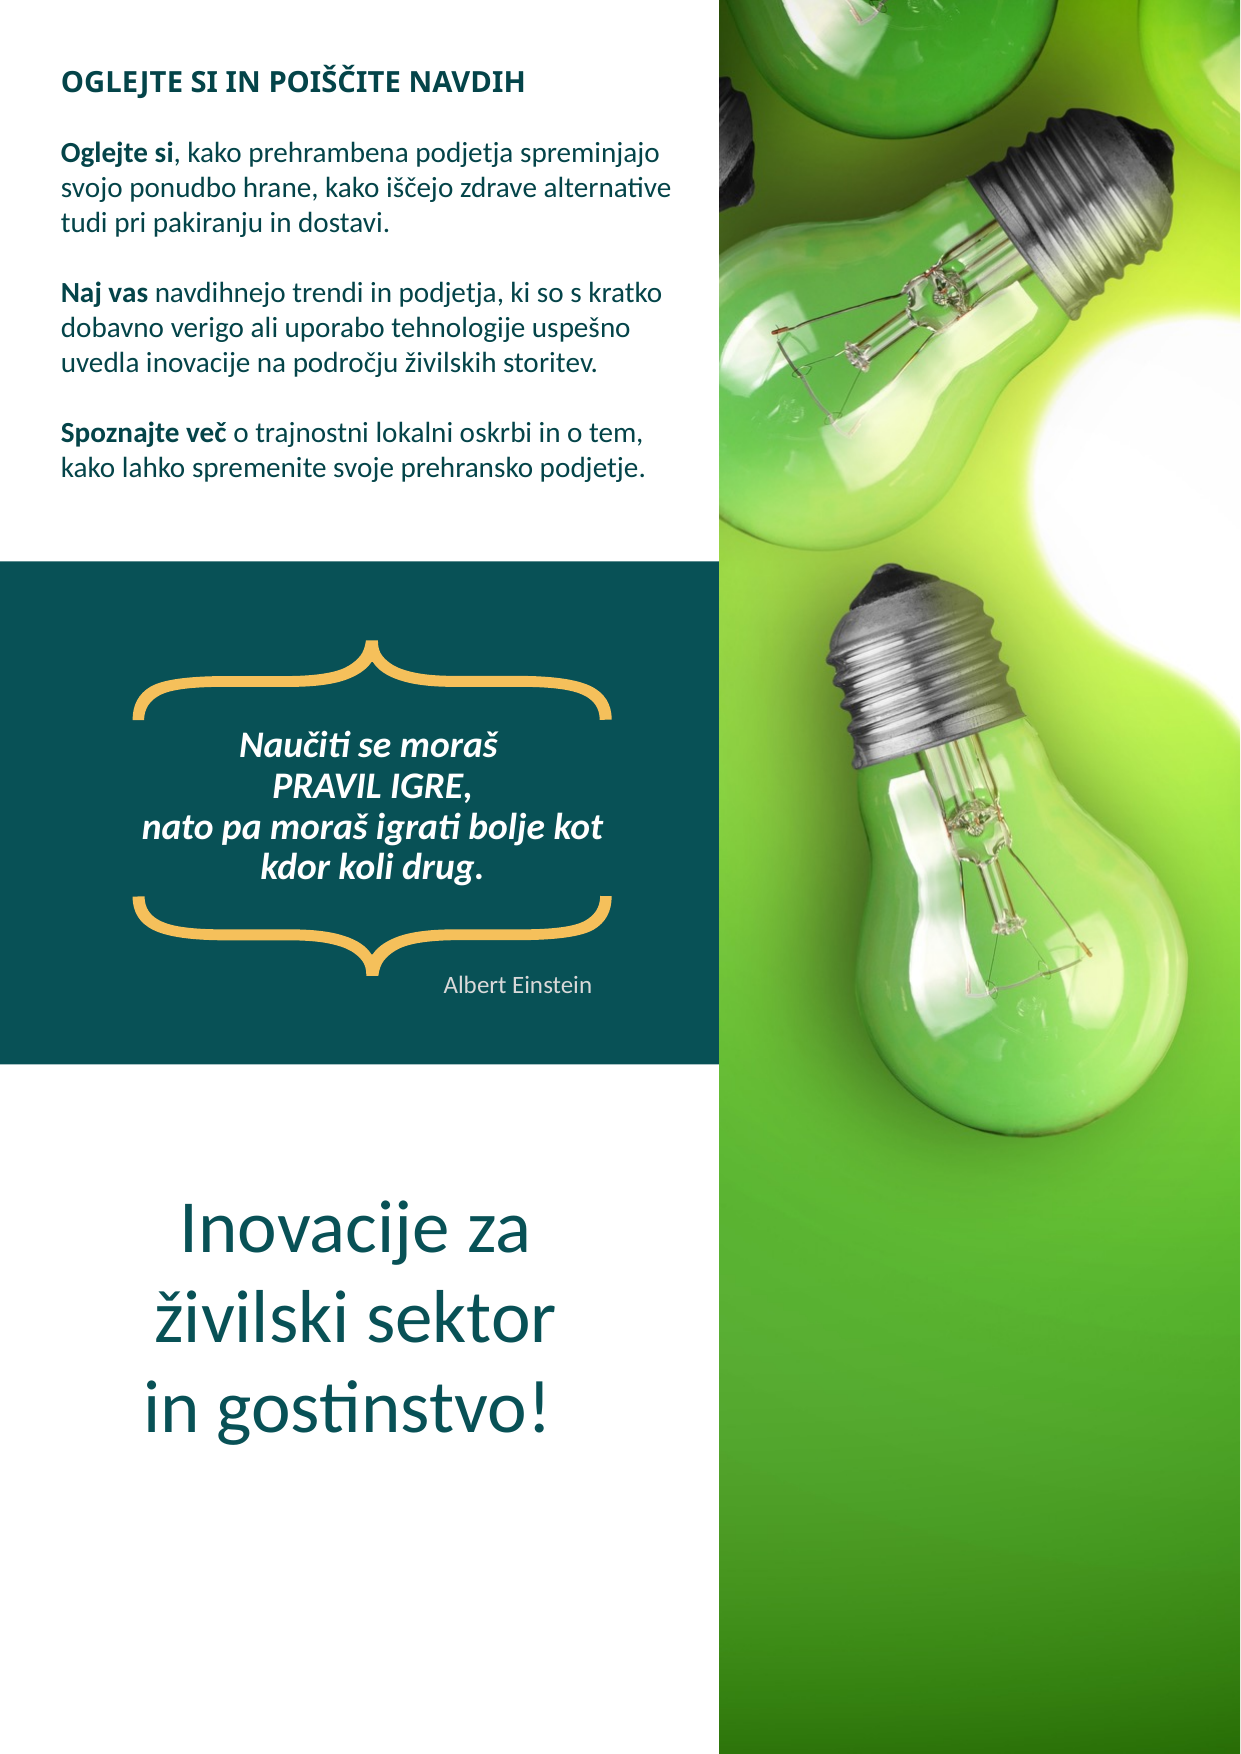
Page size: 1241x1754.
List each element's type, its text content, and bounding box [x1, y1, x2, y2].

list Inovacije za živilski sektor in gostinstvo! [112, 1129, 600, 1633]
picture [719, 0, 1241, 1754]
list OGLEJTE SI IN POIŠČITE NAVDIH Oglejte si, kako prehrambena podjetja spreminjajo svojo ponudbo hrane, kako iščejo zdrave alternative tudi pri pakiranju in dostavi. Naj vas navdihnejo trendi in podjetja, ki so s kratko dobavno verigo ali uporabo tehnologije uspešno uvedla inovacije na področju živilskih storitev. Spoznajte več o trajnostni lokalni oskrbi in o tem, kako lahko spremenite svoje prehransko podjetje. [45, 56, 697, 549]
text_box Albert Einstein [428, 961, 620, 1006]
list Naučiti se moraš PRAVIL IGRE, nato pa moraš igrati bolje kot kdor koli drug. [112, 650, 634, 961]
